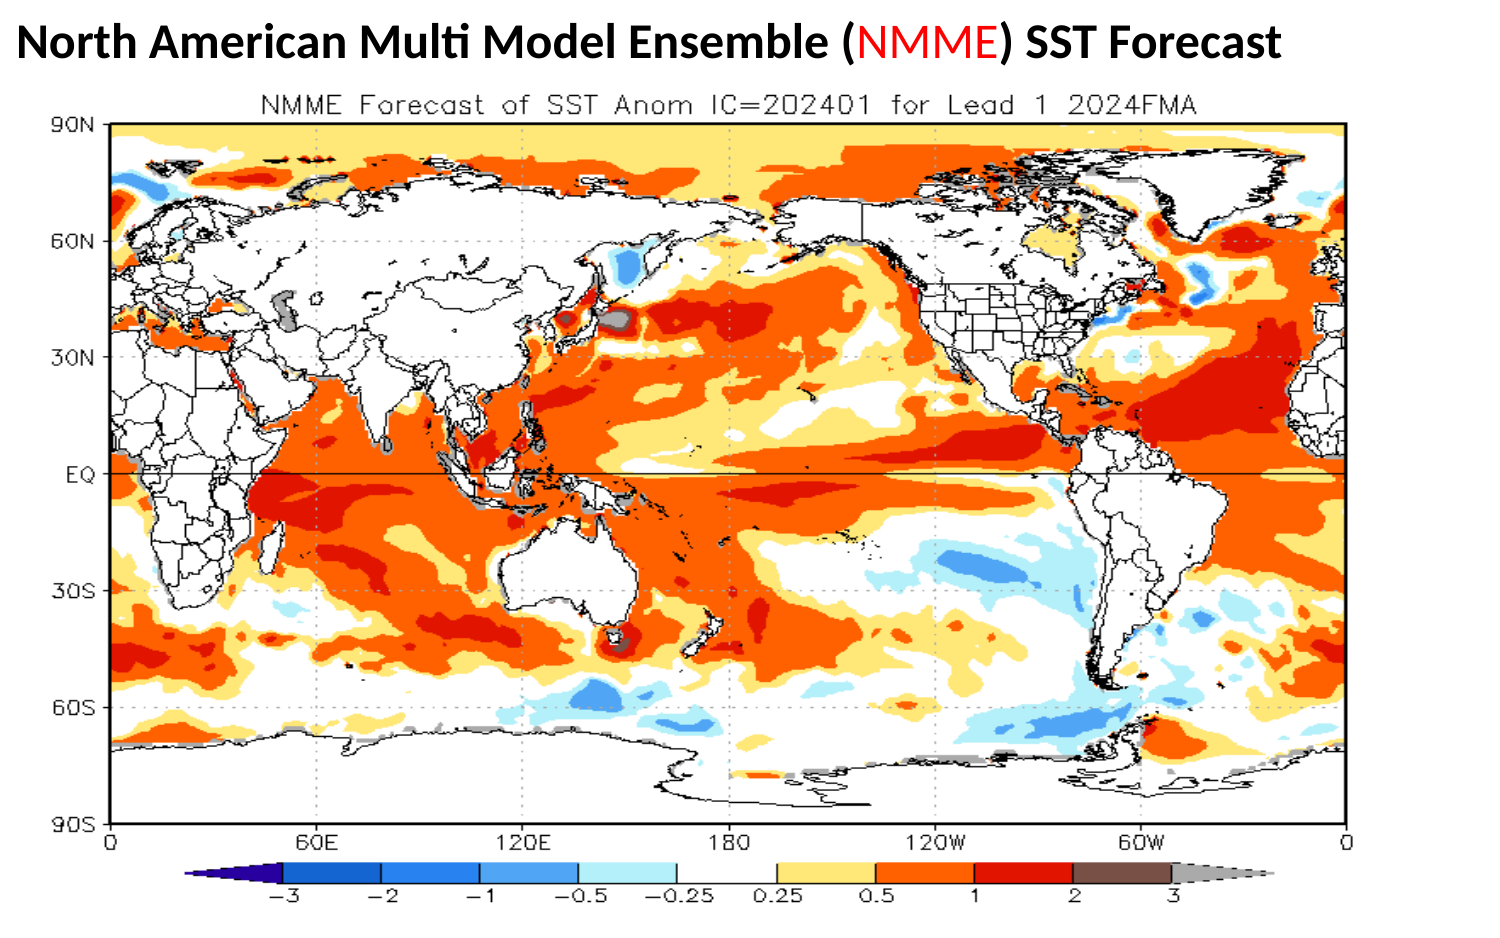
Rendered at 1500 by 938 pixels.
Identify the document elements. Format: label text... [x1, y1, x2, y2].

picture [48, 73, 1409, 924]
text_box North American Multi Model Ensemble (NMME) SST Forecast [1, 1, 1375, 76]
